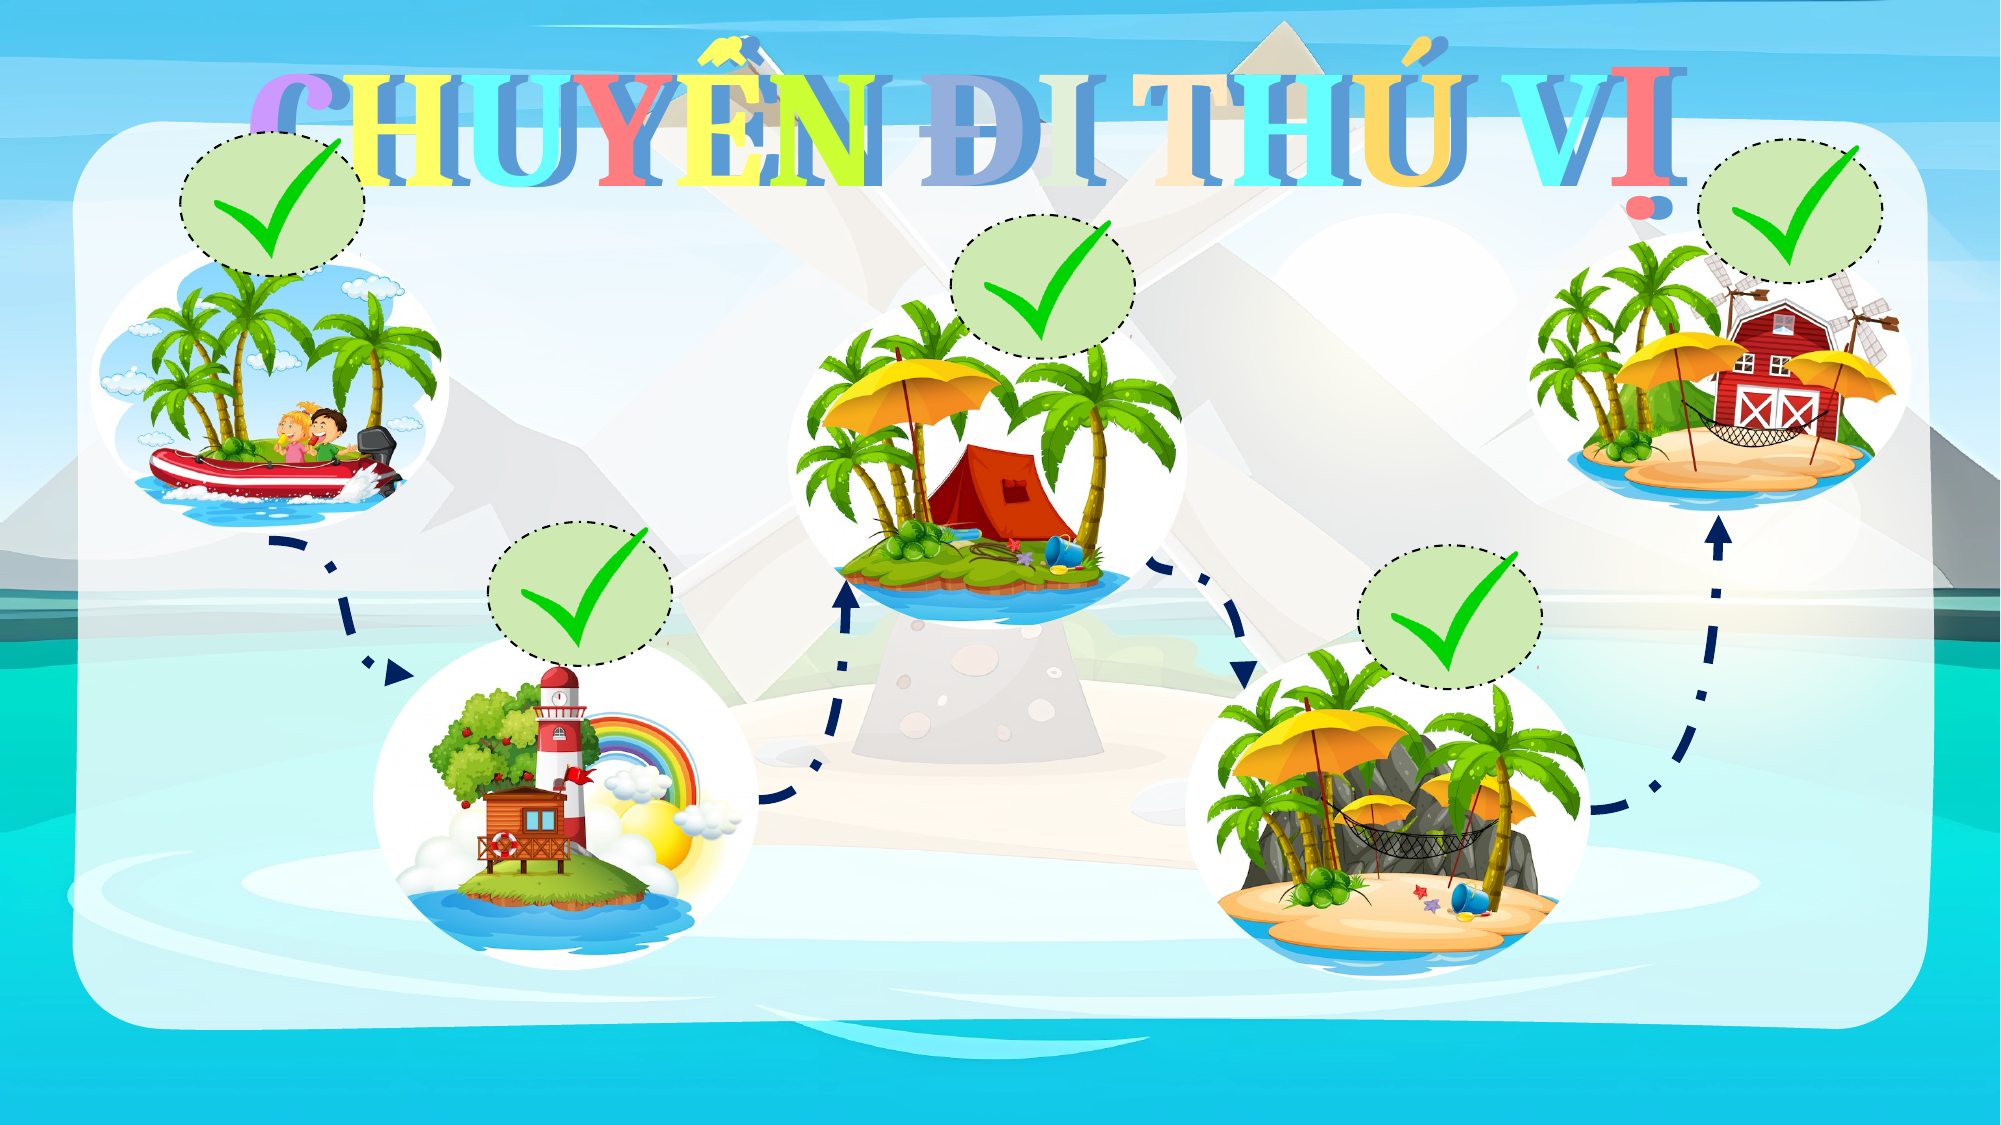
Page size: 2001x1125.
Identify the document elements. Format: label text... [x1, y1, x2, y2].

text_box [1125, 570, 1266, 669]
text_box CHUYẾN ĐI THÚ VỊ [172, 12, 1785, 228]
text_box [758, 579, 847, 800]
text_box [1590, 515, 1719, 811]
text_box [1698, 108, 1883, 297]
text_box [180, 101, 365, 289]
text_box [1357, 514, 1542, 703]
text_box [487, 491, 673, 679]
text_box [70, 120, 1935, 1031]
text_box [269, 540, 415, 677]
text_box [950, 184, 1135, 372]
picture [0, 0, 2001, 1125]
